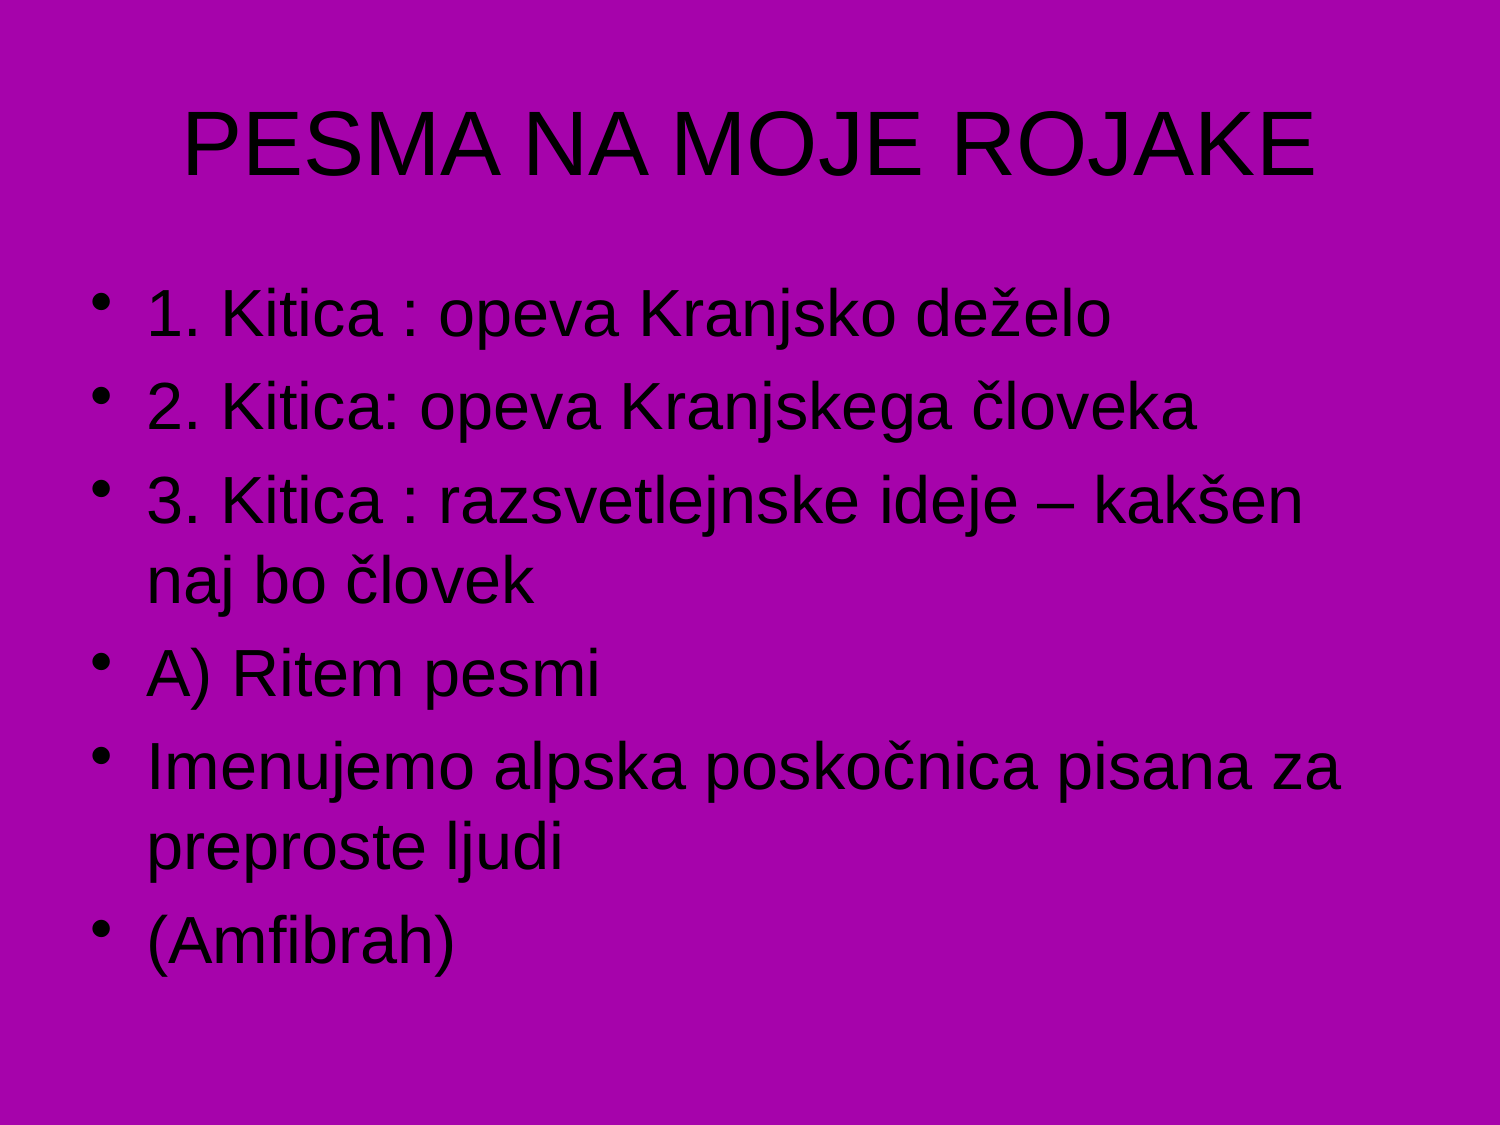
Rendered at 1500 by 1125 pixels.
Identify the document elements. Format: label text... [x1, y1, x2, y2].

list 1. Kitica : opeva Kranjsko deželo 2. Kitica: opeva Kranjskega človeka 3. Kitica : razsvetlejnske ideje – kakšen naj bo človek A) Ritem pesmi Imenujemo alpska poskočnica pisana za preproste ljudi (Amfibrah) [75, 262, 1425, 1005]
title PESMA NA MOJE ROJAKE [75, 45, 1425, 233]
